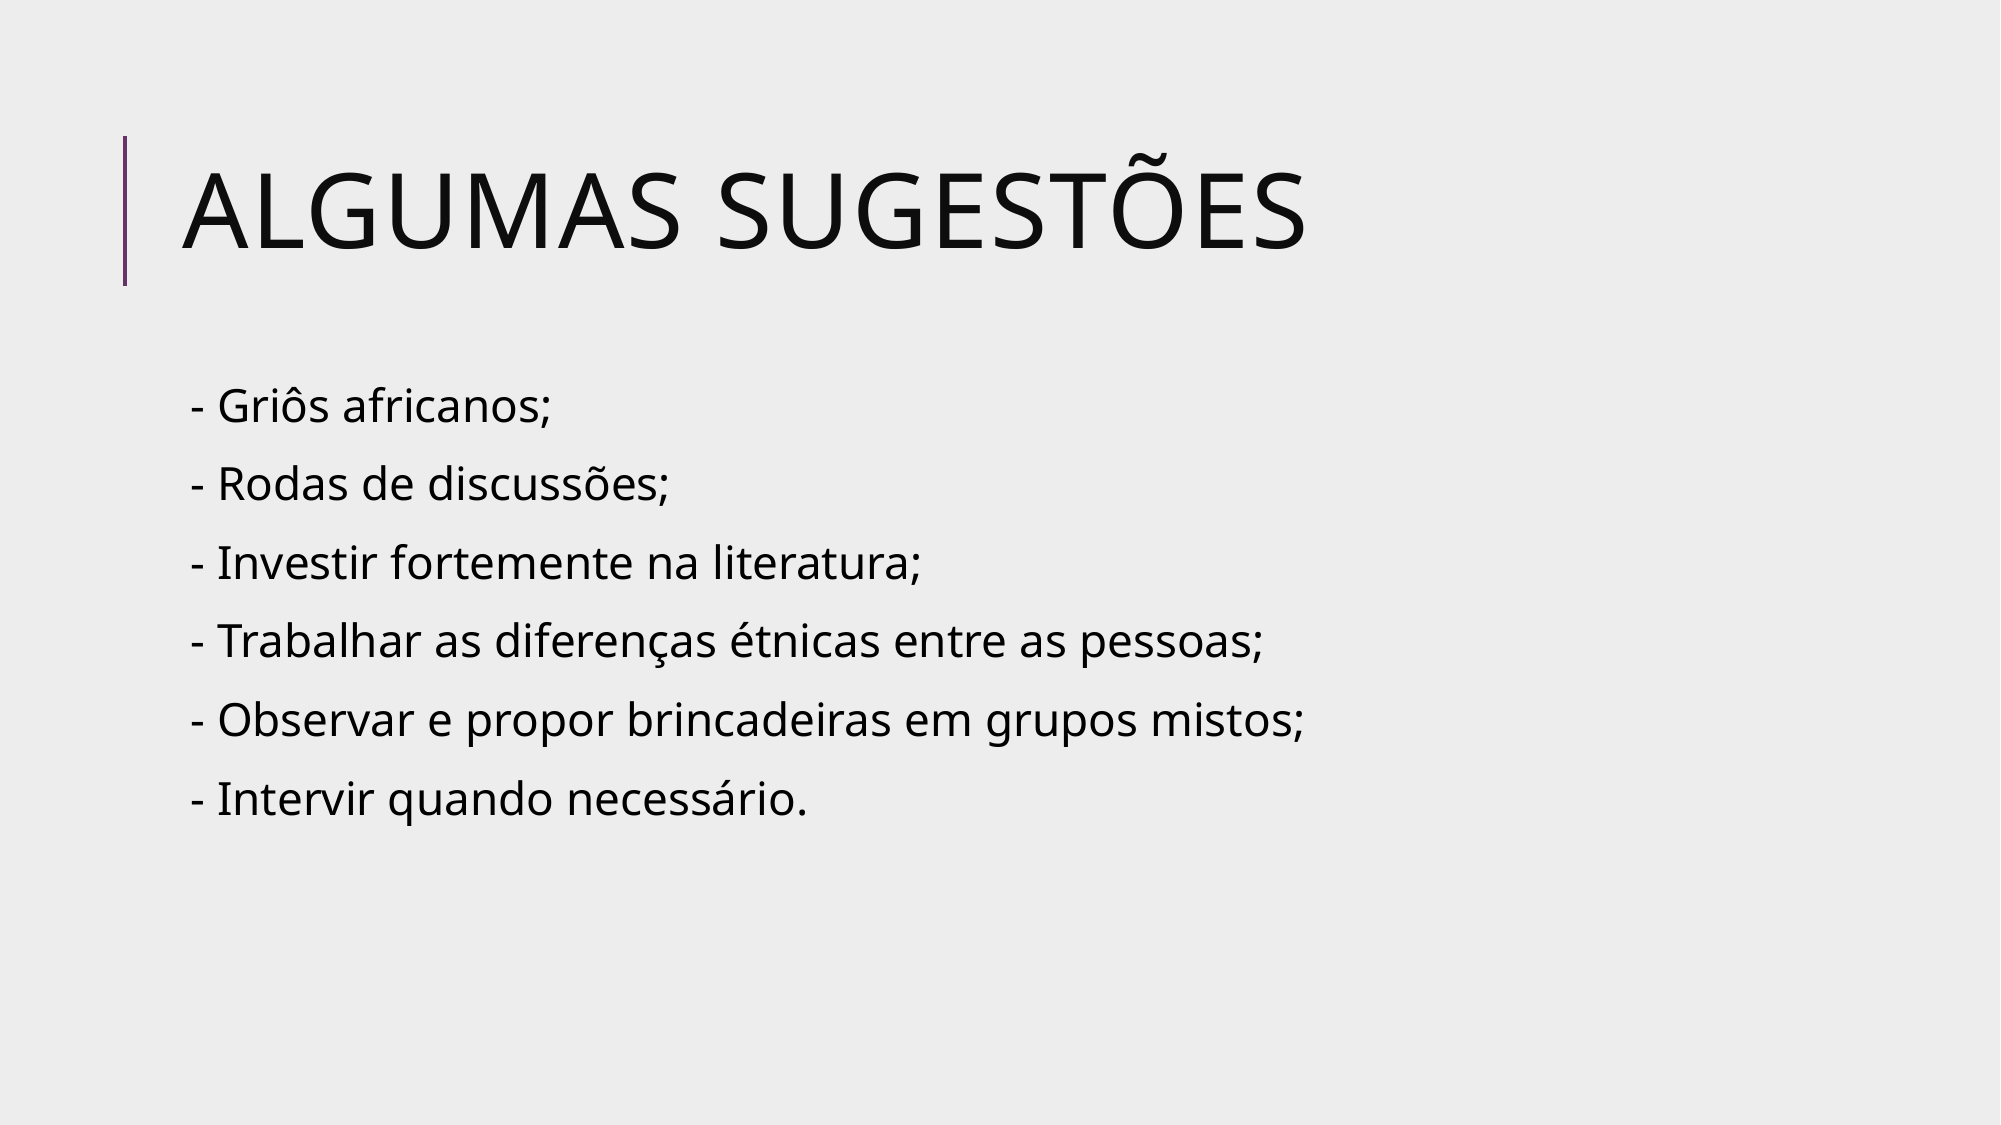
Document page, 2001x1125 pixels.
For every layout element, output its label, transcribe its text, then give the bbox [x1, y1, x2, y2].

list - Griôs africanos; - Rodas de discussões; - Investir fortemente na literatura; - Trabalhar as diferenças étnicas entre as pessoas; - Observar e propor brincadeiras em grupos mistos; - Intervir quando necessário. [168, 375, 1763, 1035]
title ALGUMAS SUGESTÕES [168, 96, 1763, 342]
